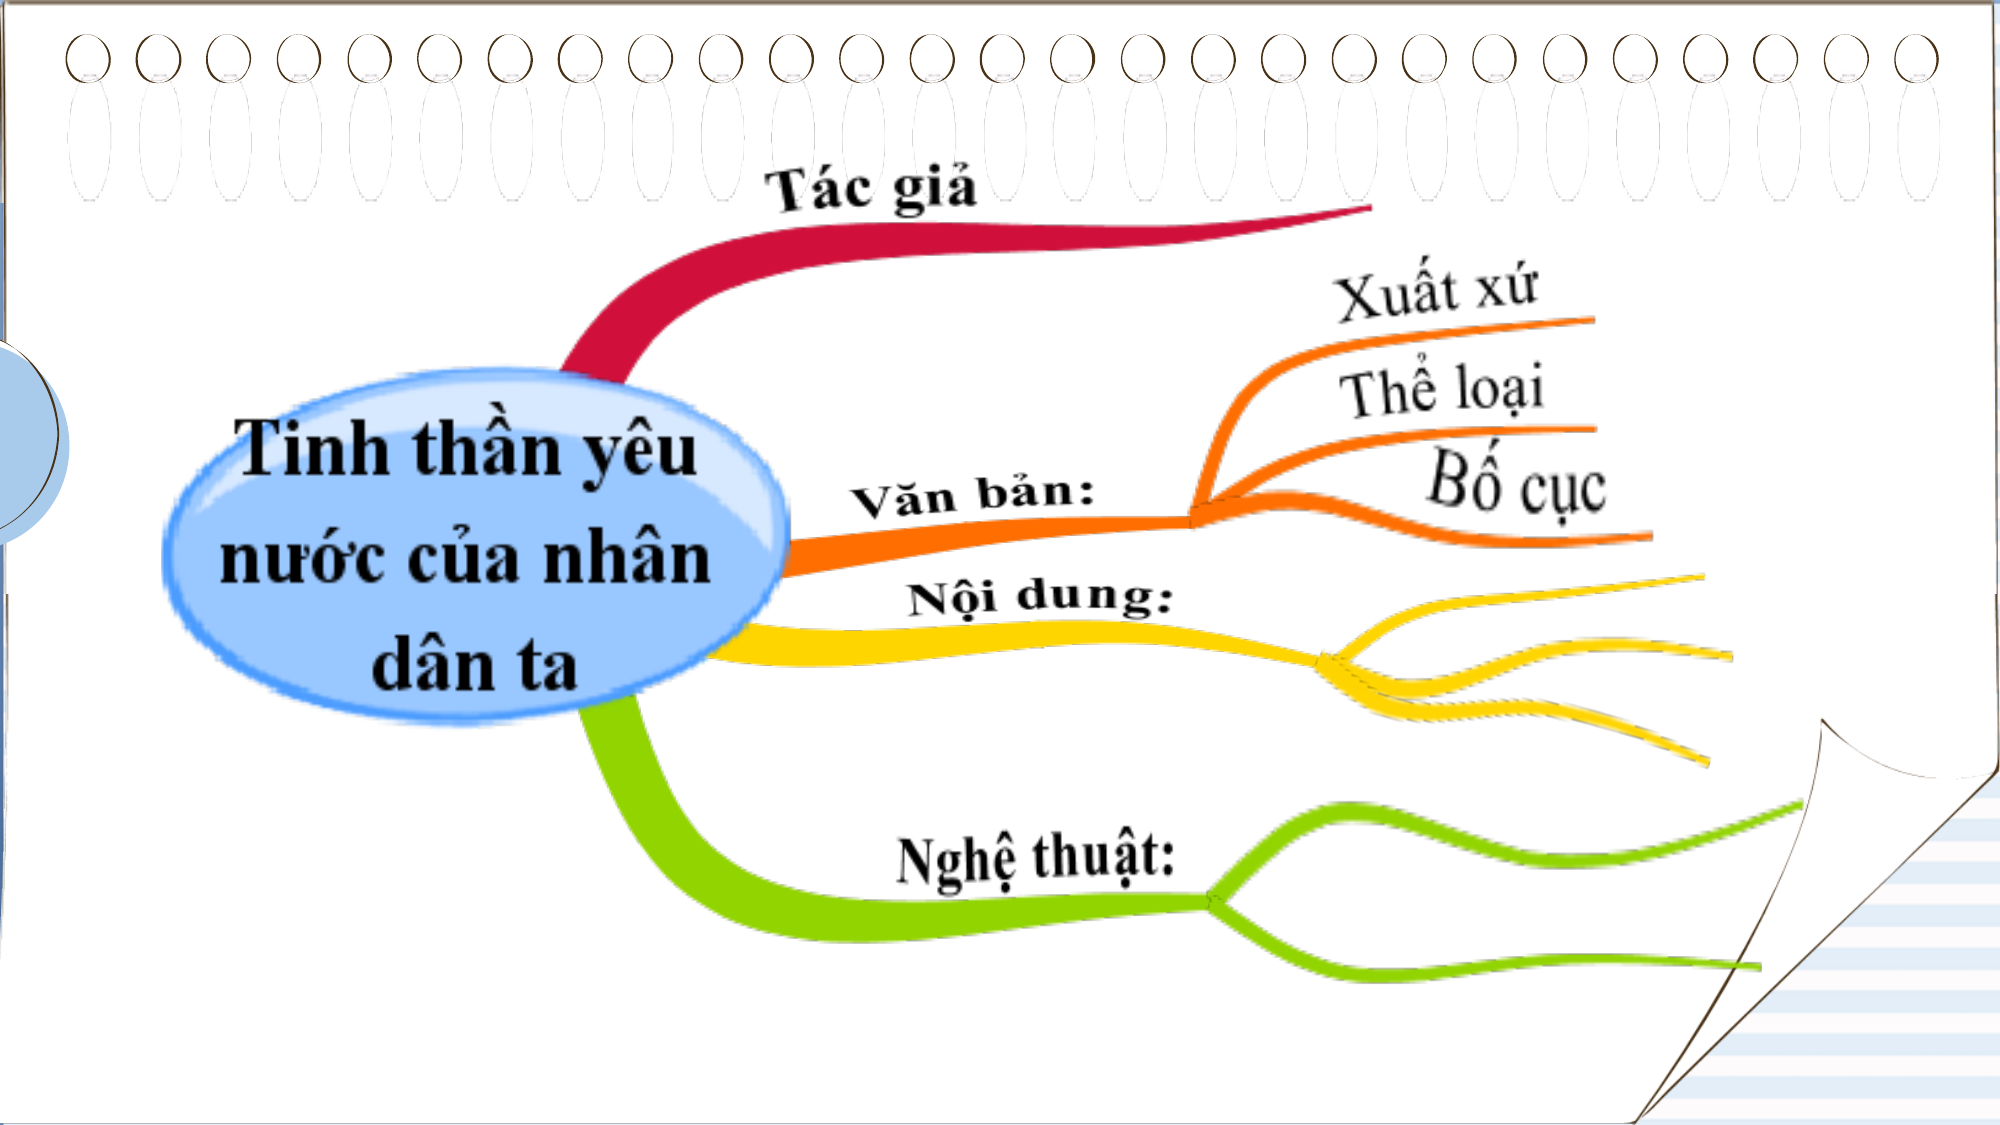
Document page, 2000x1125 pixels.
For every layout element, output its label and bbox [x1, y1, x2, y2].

picture [161, 137, 1836, 1038]
text_box [0, 0, 2000, 1125]
